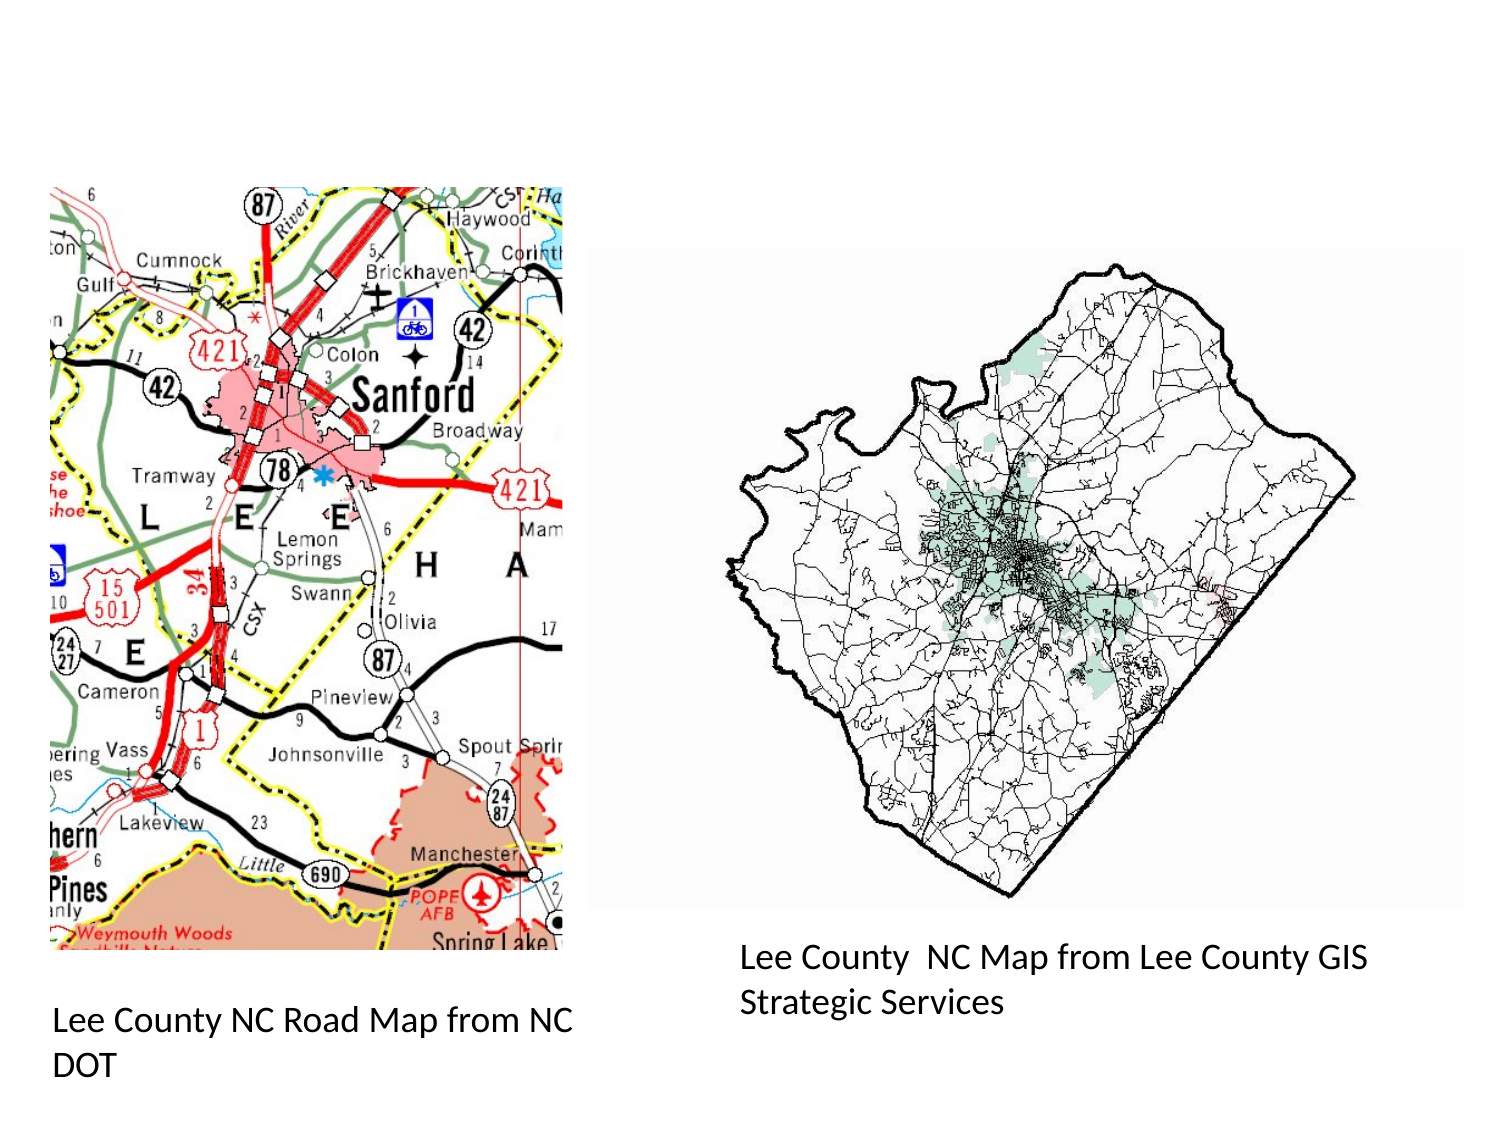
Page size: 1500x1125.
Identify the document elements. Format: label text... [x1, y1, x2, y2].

text_box Lee County NC Map from Lee County GIS Strategic Services [725, 924, 1450, 1030]
picture [49, 187, 563, 951]
picture [587, 249, 1465, 911]
text_box Lee County NC Road Map from NC DOT [37, 987, 625, 1093]
